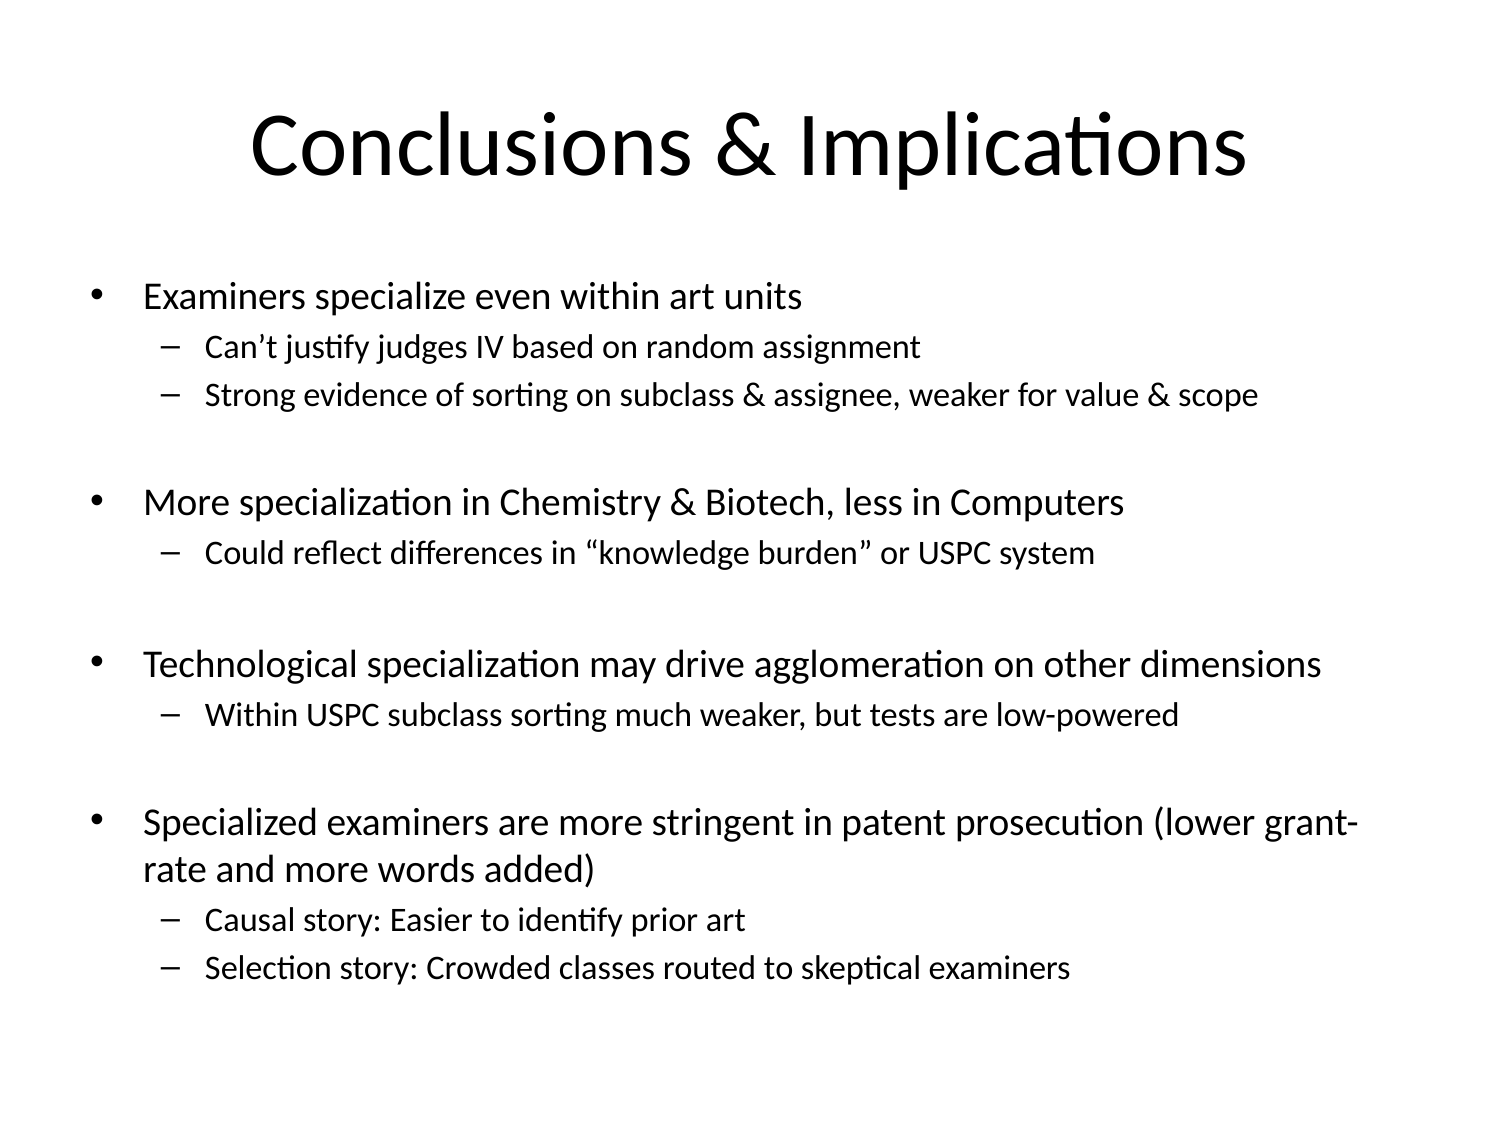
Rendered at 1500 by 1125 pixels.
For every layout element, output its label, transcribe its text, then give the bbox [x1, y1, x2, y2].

list Examiners specialize even within art units Can’t justify judges IV based on random assignment Strong evidence of sorting on subclass & assignee, weaker for value & scope More specialization in Chemistry & Biotech, less in Computers Could reflect differences in “knowledge burden” or USPC system Technological specialization may drive agglomeration on other dimensions Within USPC subclass sorting much weaker, but tests are low-powered Specialized examiners are more stringent in patent prosecution (lower grant-rate and more words added) Causal story: Easier to identify prior art Selection story: Crowded classes routed to skeptical examiners [75, 262, 1425, 1005]
title Conclusions & Implications [75, 45, 1425, 233]
